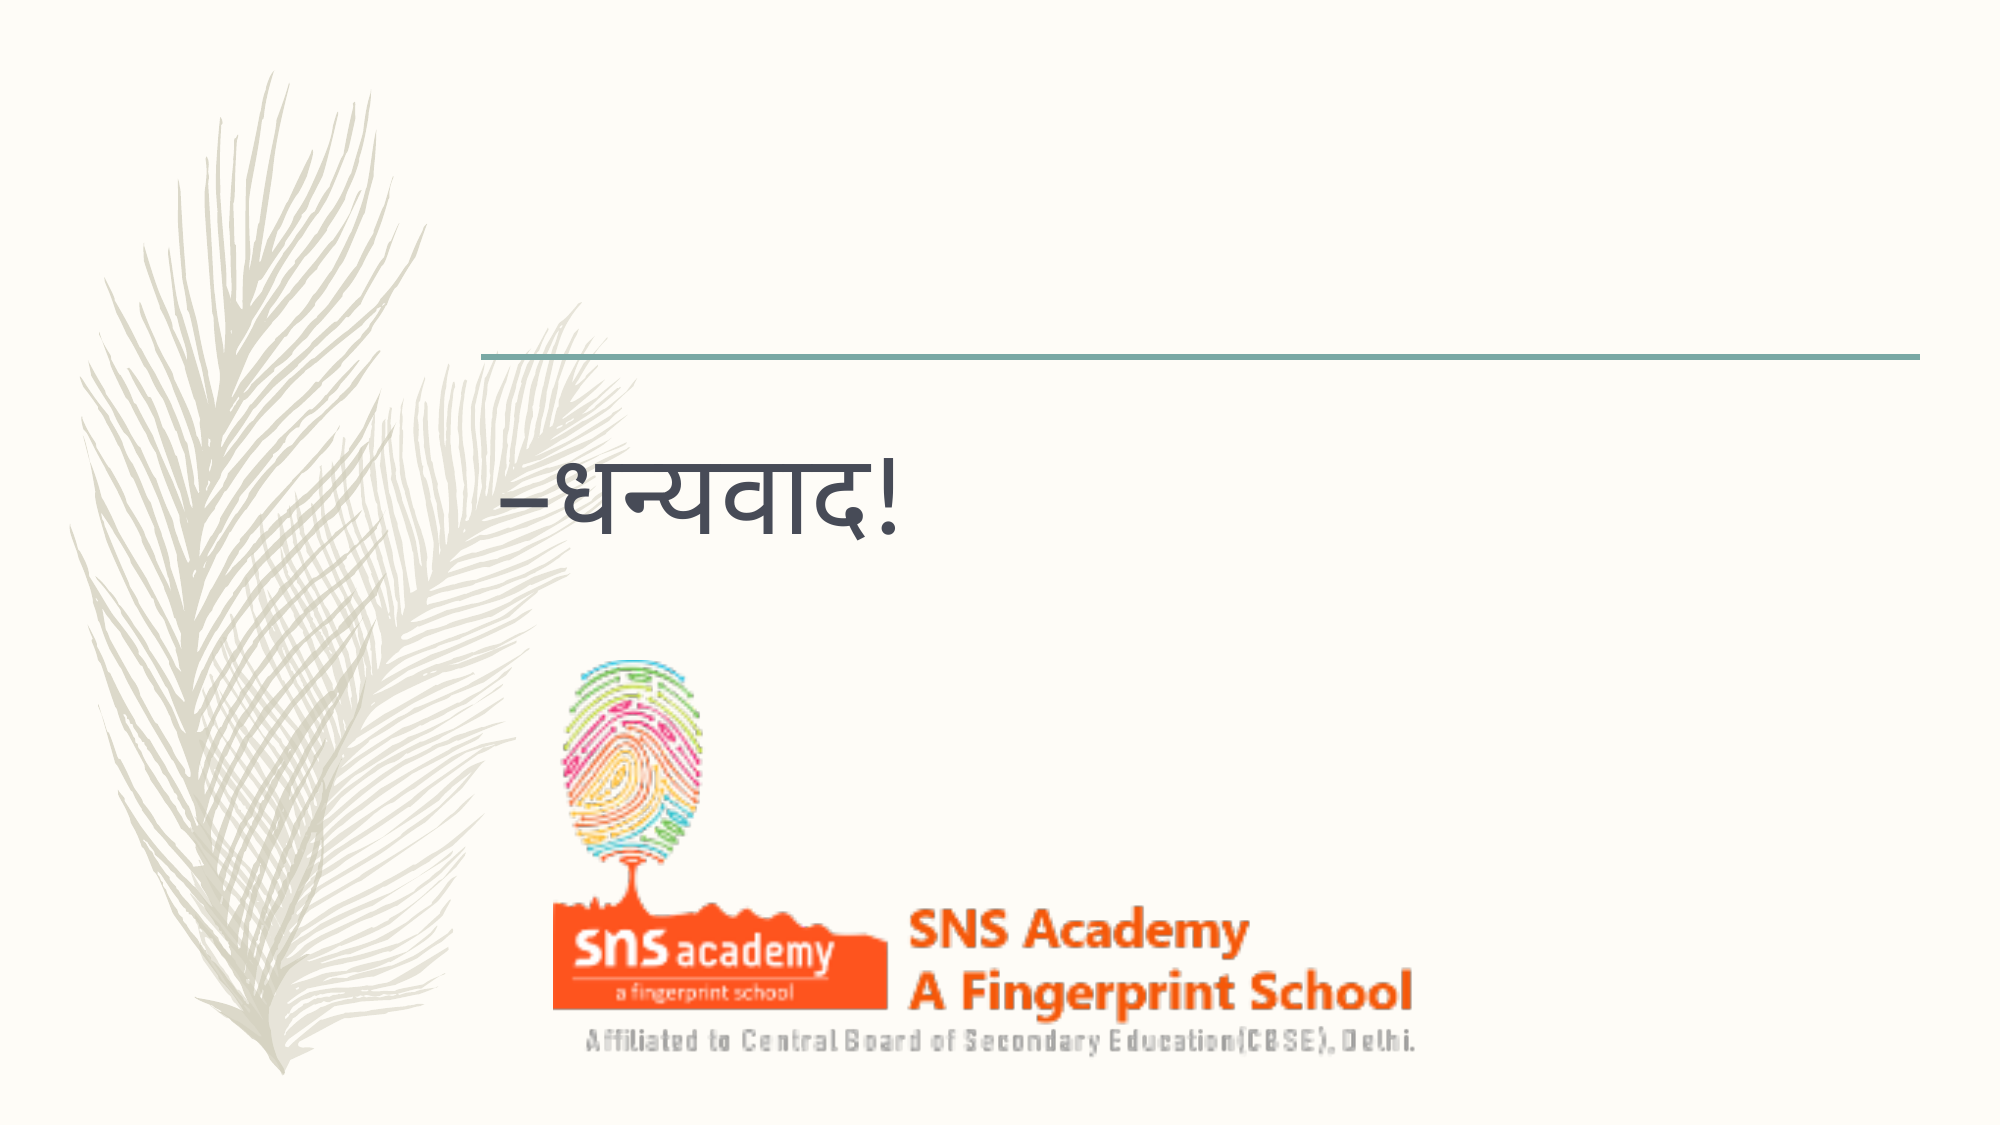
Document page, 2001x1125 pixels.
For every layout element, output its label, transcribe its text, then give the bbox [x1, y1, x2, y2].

picture [553, 660, 1447, 1076]
list धन्यवाद! [481, 399, 1920, 999]
